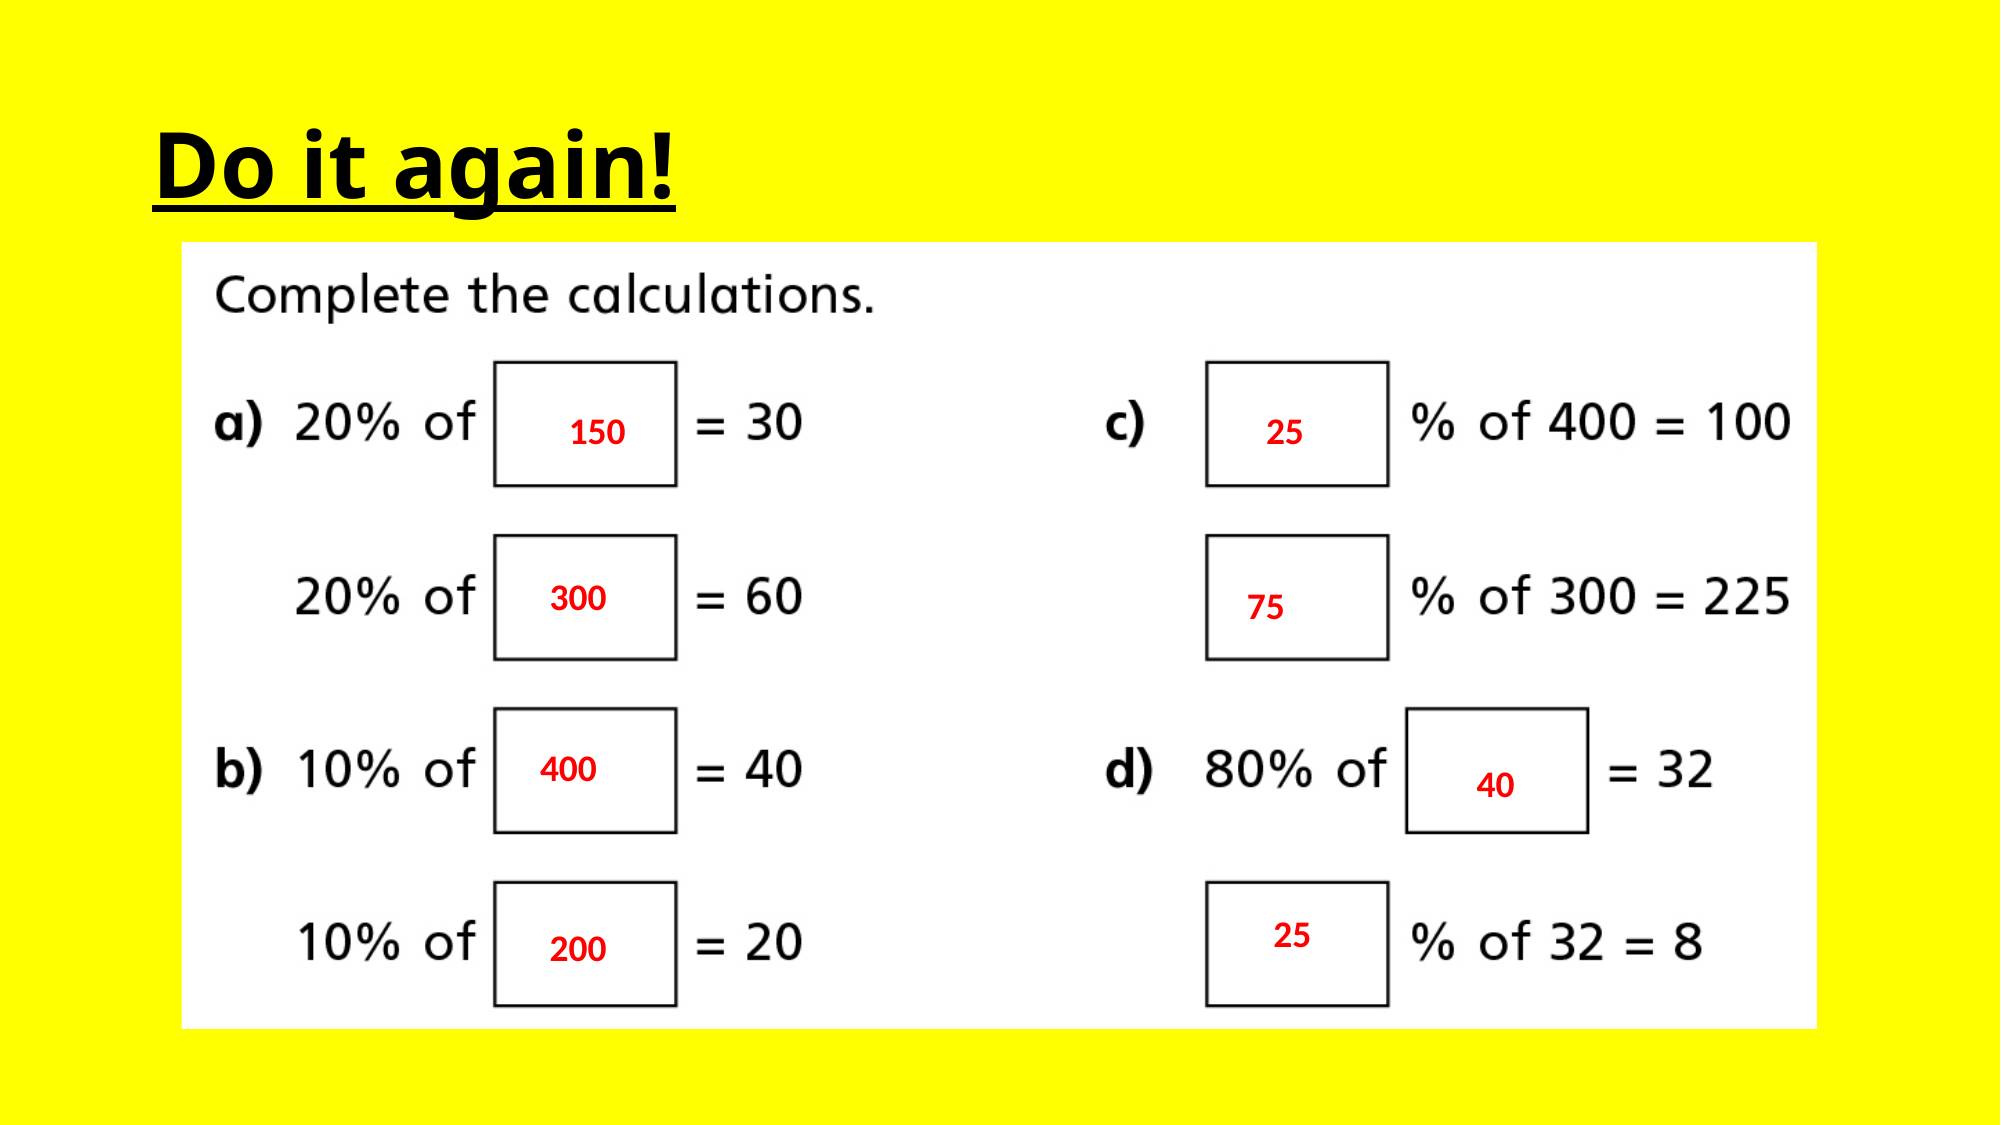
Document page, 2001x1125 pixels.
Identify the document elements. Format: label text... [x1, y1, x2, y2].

picture [181, 242, 1817, 1029]
title Do it again! [137, 59, 1863, 278]
